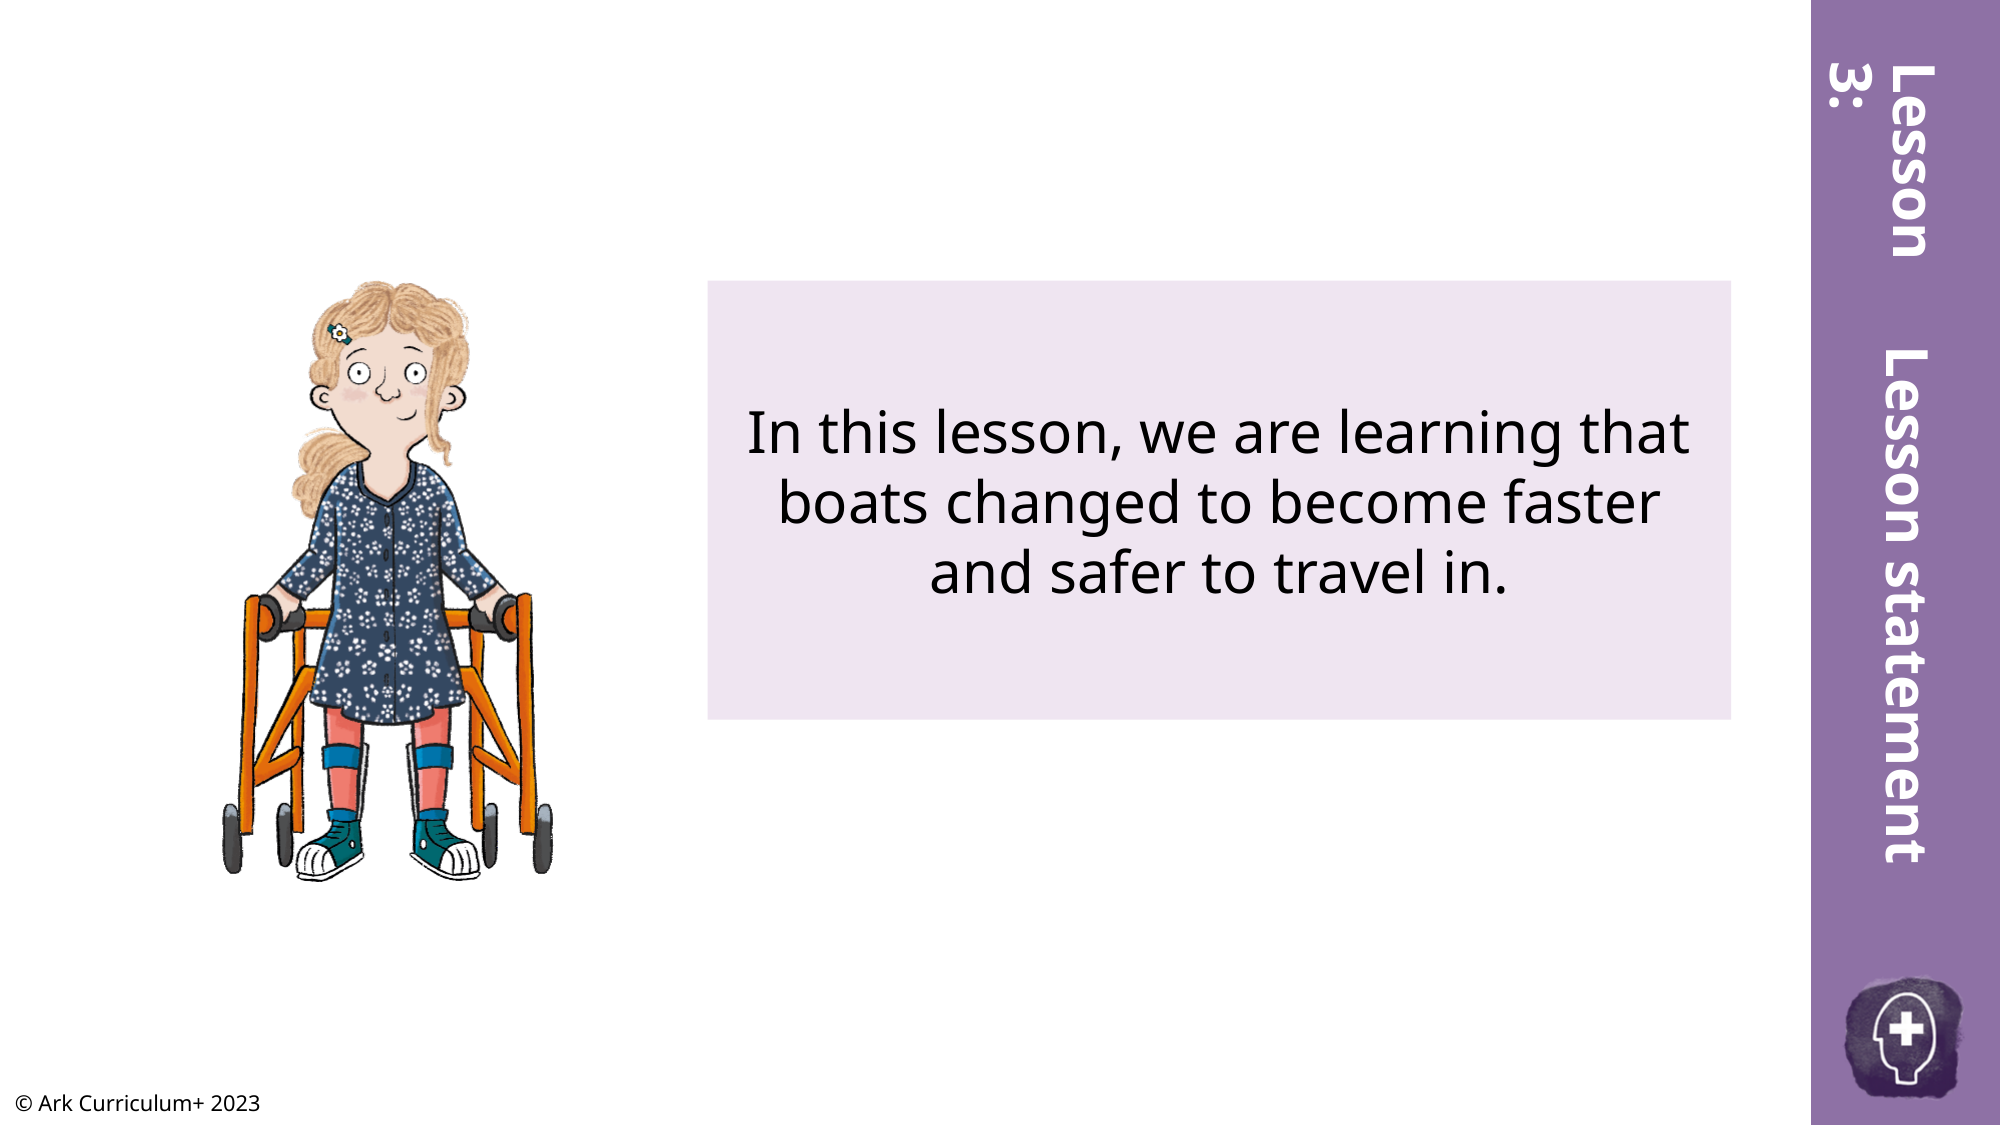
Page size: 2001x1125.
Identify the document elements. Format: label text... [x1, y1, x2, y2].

list Lesson 3: [1854, 46, 1952, 336]
picture [1840, 974, 1969, 1103]
picture [155, 210, 611, 919]
list In this lesson, we are learning that boats changed to become faster and safer to travel in. [707, 280, 1732, 720]
